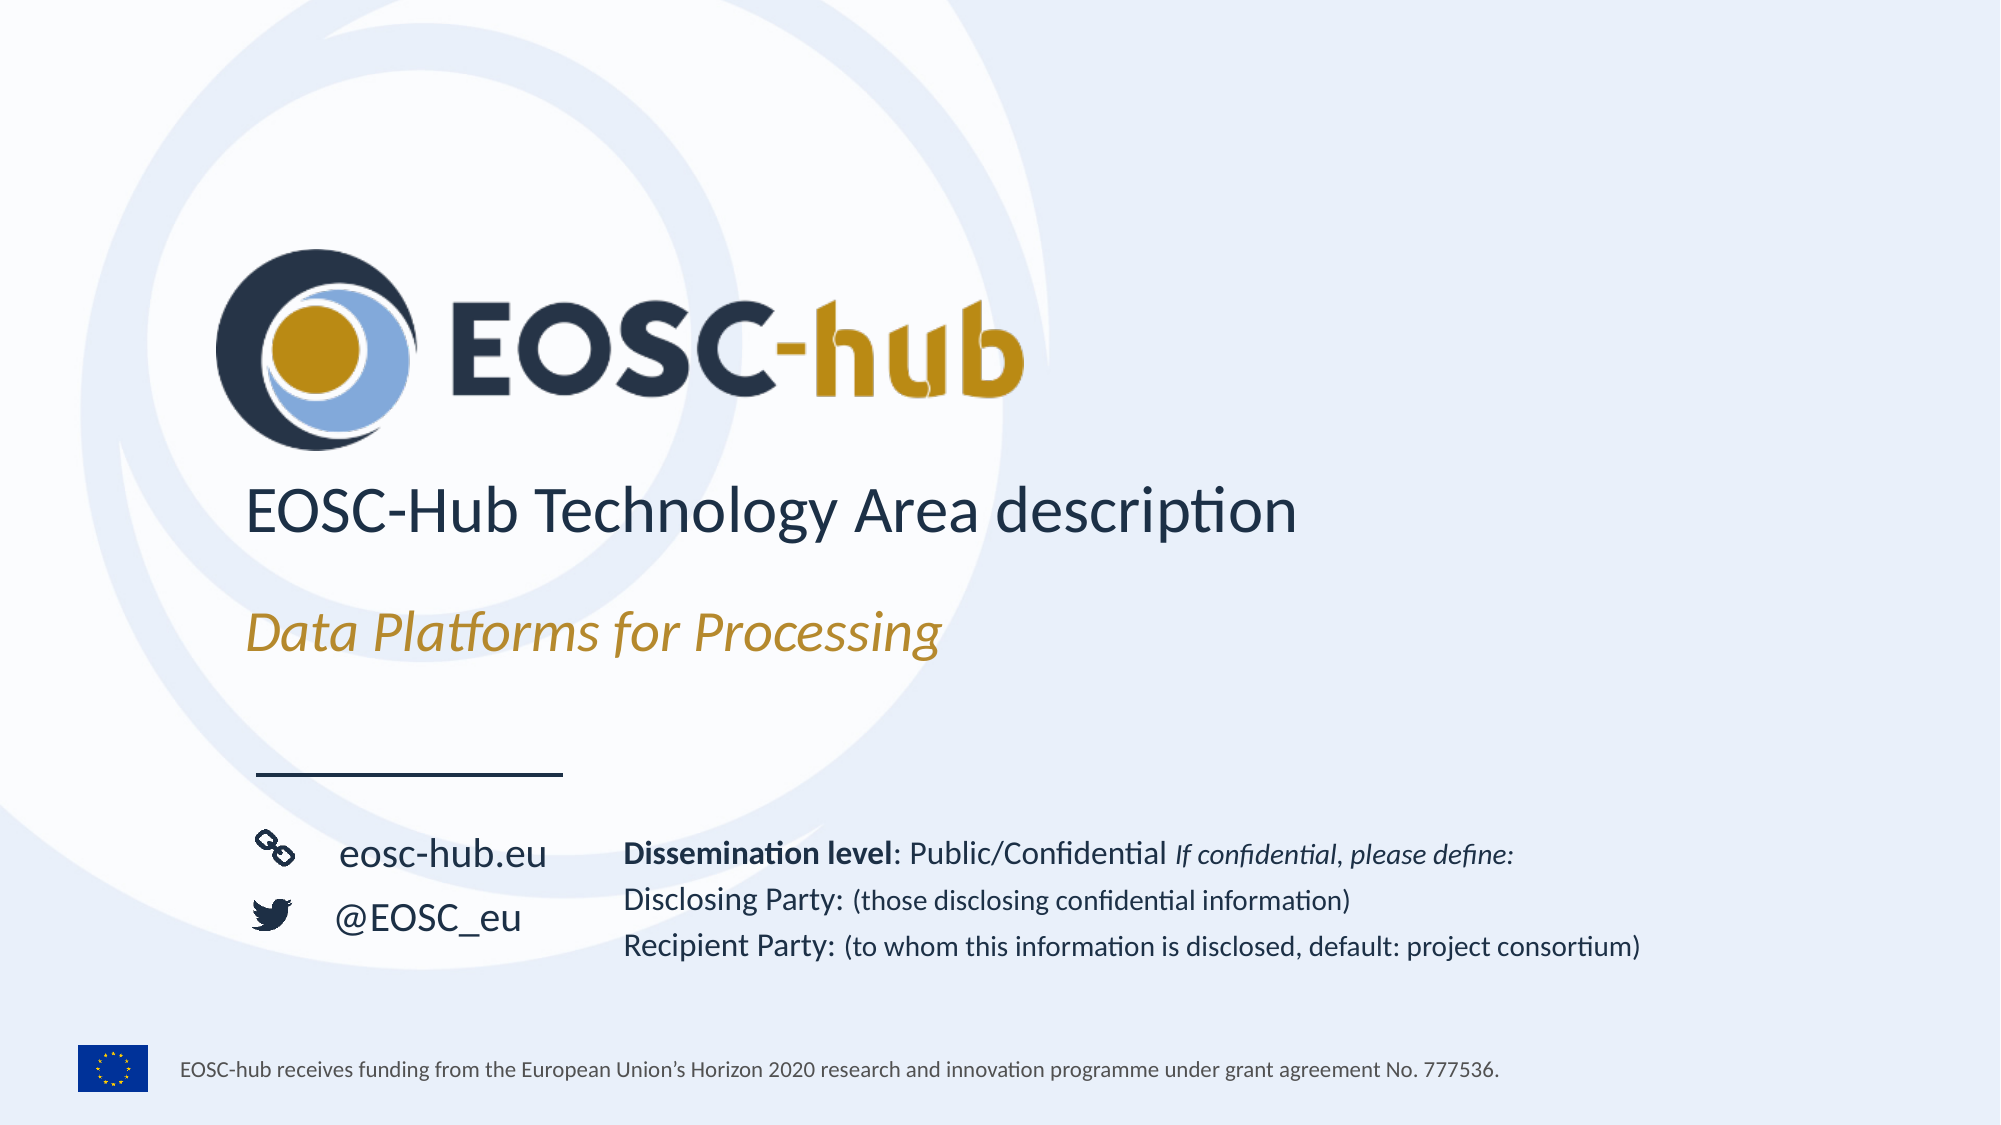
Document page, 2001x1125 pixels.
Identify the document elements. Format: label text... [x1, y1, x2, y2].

picture [0, 0, 2001, 1125]
text_box Dissemination level: Public/Confidential If confidential, please define: Disclosing Party: (those disclosing confidential information) Recipient Party: (to whom this information is disclosed, default: project consortium) [608, 810, 1726, 945]
list Data Platforms for Processing [230, 586, 1235, 705]
list EOSC-Hub Technology Area description [230, 467, 1777, 563]
